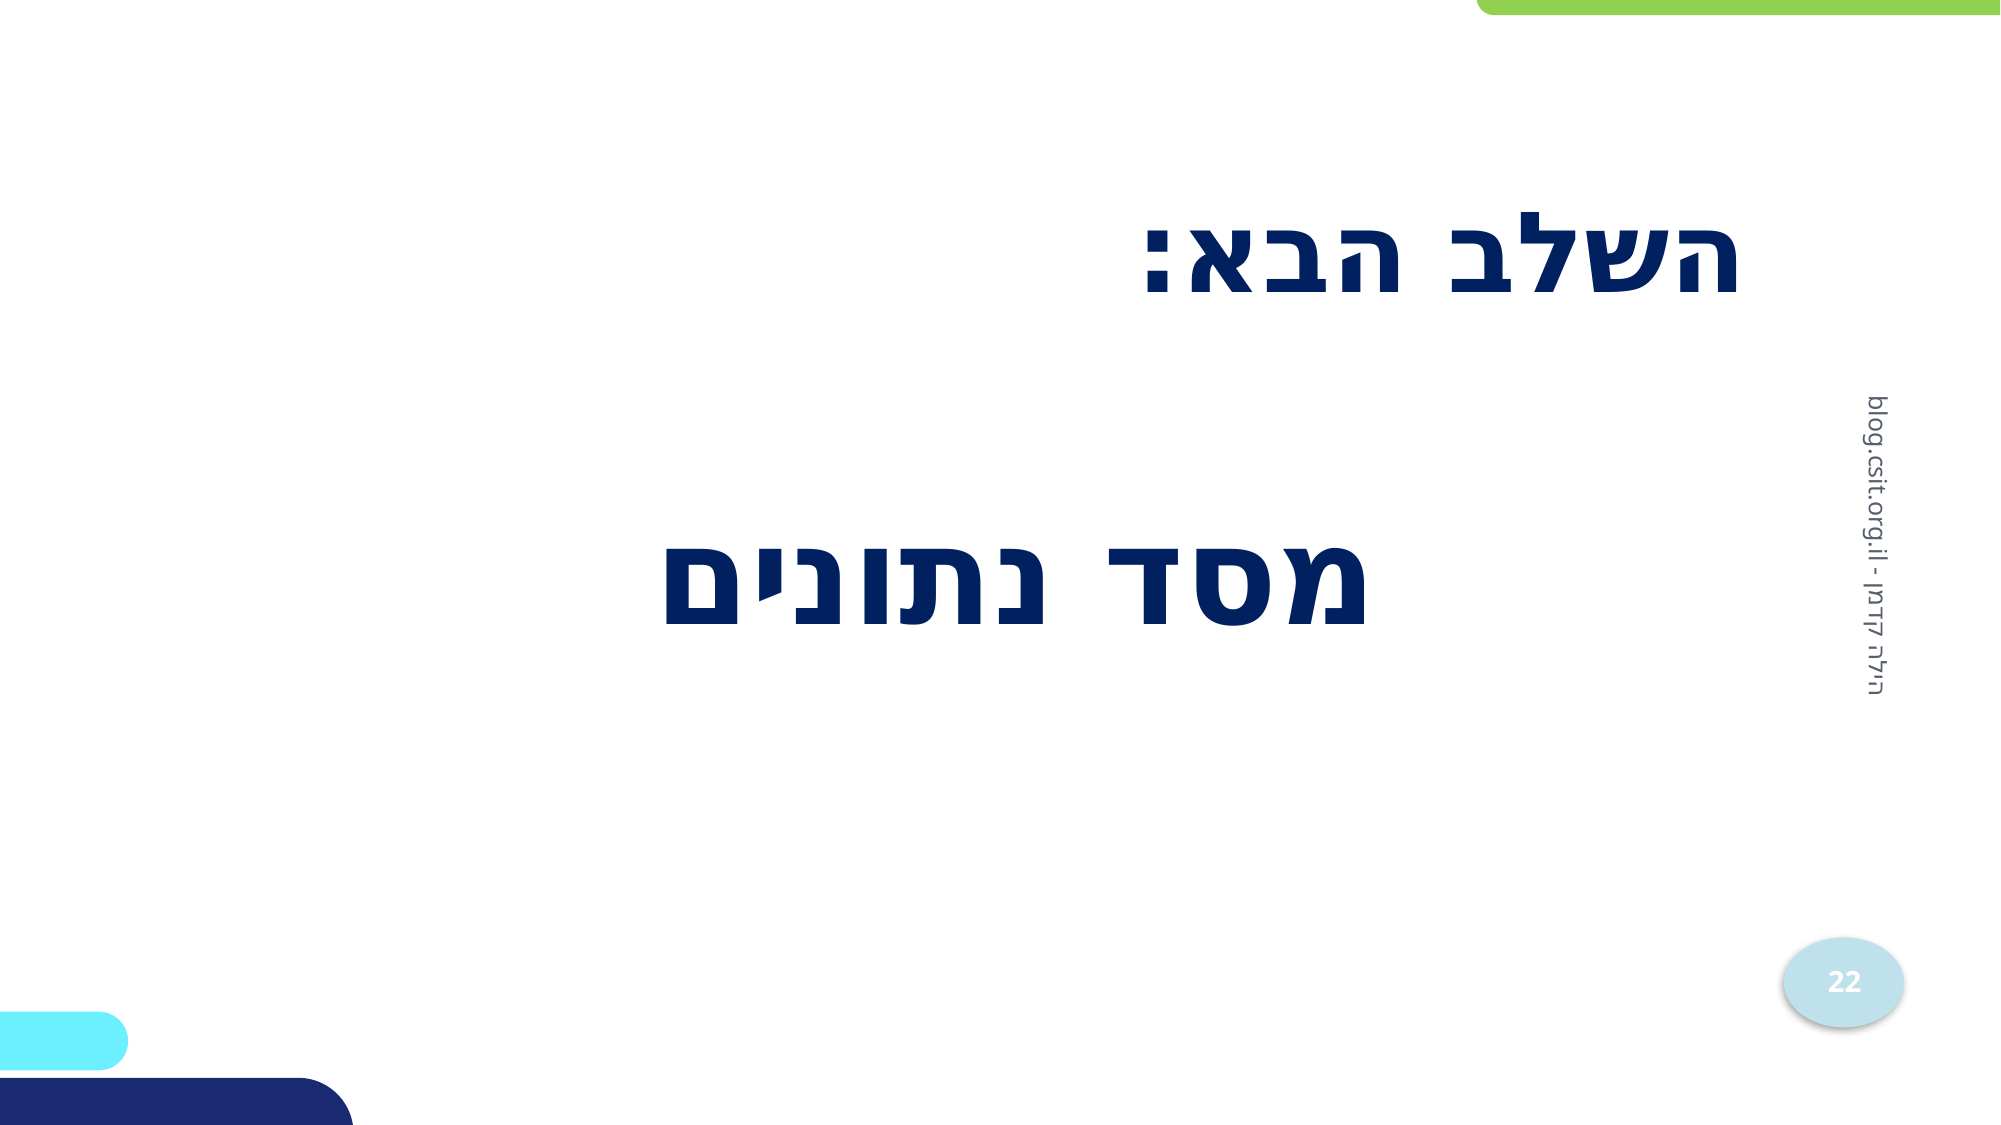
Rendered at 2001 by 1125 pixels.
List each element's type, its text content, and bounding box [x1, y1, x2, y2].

footer הילה קדמן - blog.csit.org.il [1838, 380, 1919, 906]
slide_number 22 [1777, 940, 1912, 1027]
text_box השלב הבא: [1120, 172, 1762, 323]
text_box מסד נתונים [503, 479, 1529, 660]
